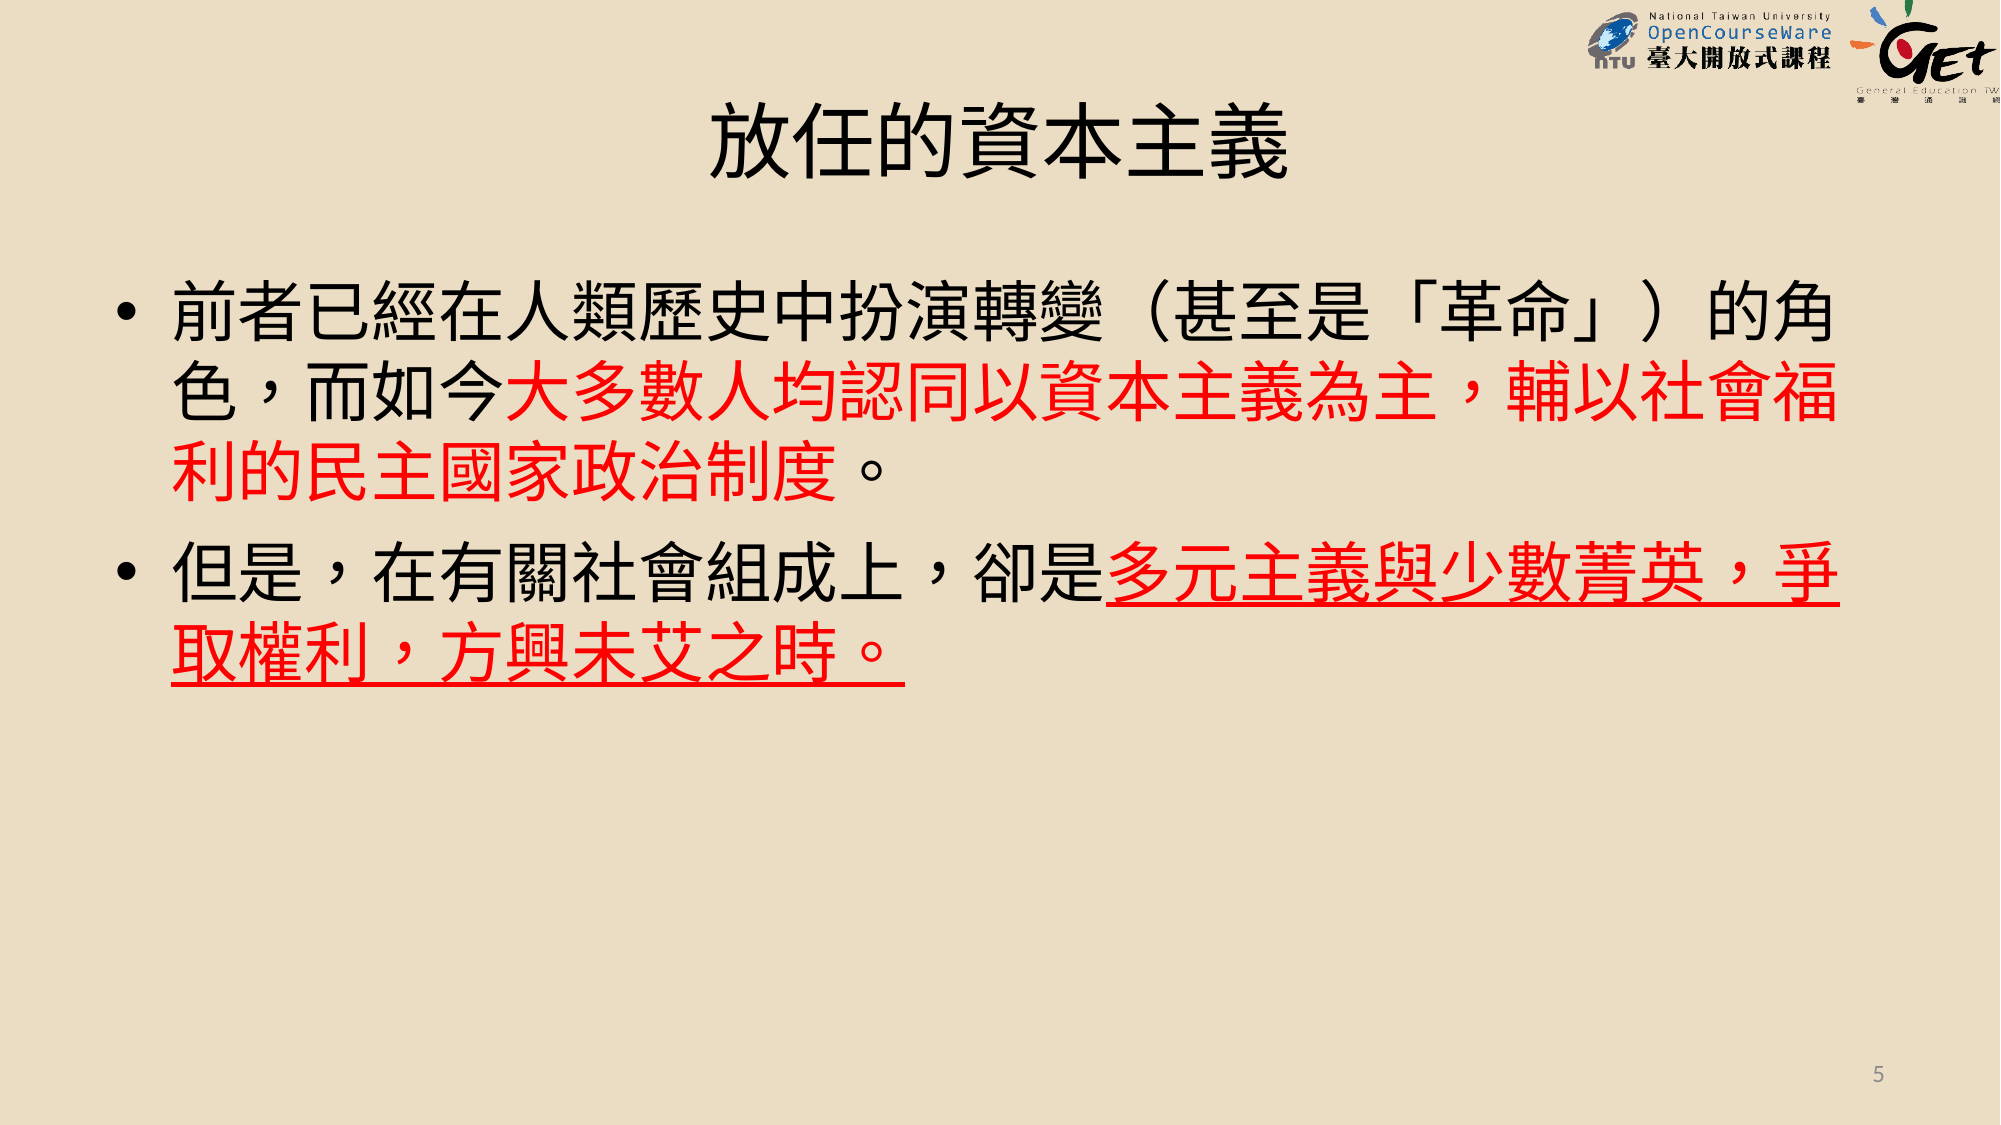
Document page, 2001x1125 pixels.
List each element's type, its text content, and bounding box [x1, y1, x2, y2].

slide_number 5 [1433, 1042, 1900, 1103]
picture [1568, 0, 2000, 103]
list 前者已經在人類歷史中扮演轉變（甚至是「革命」）的角色，而如今大多數人均認同以資本主義為主，輔以社會福利的民主國家政治制度。 但是，在有關社會組成上，卻是多元主義與少數菁英，爭取權利，方興未艾之時。 [99, 262, 1900, 1005]
title 放任的資本主義 [99, 45, 1900, 233]
